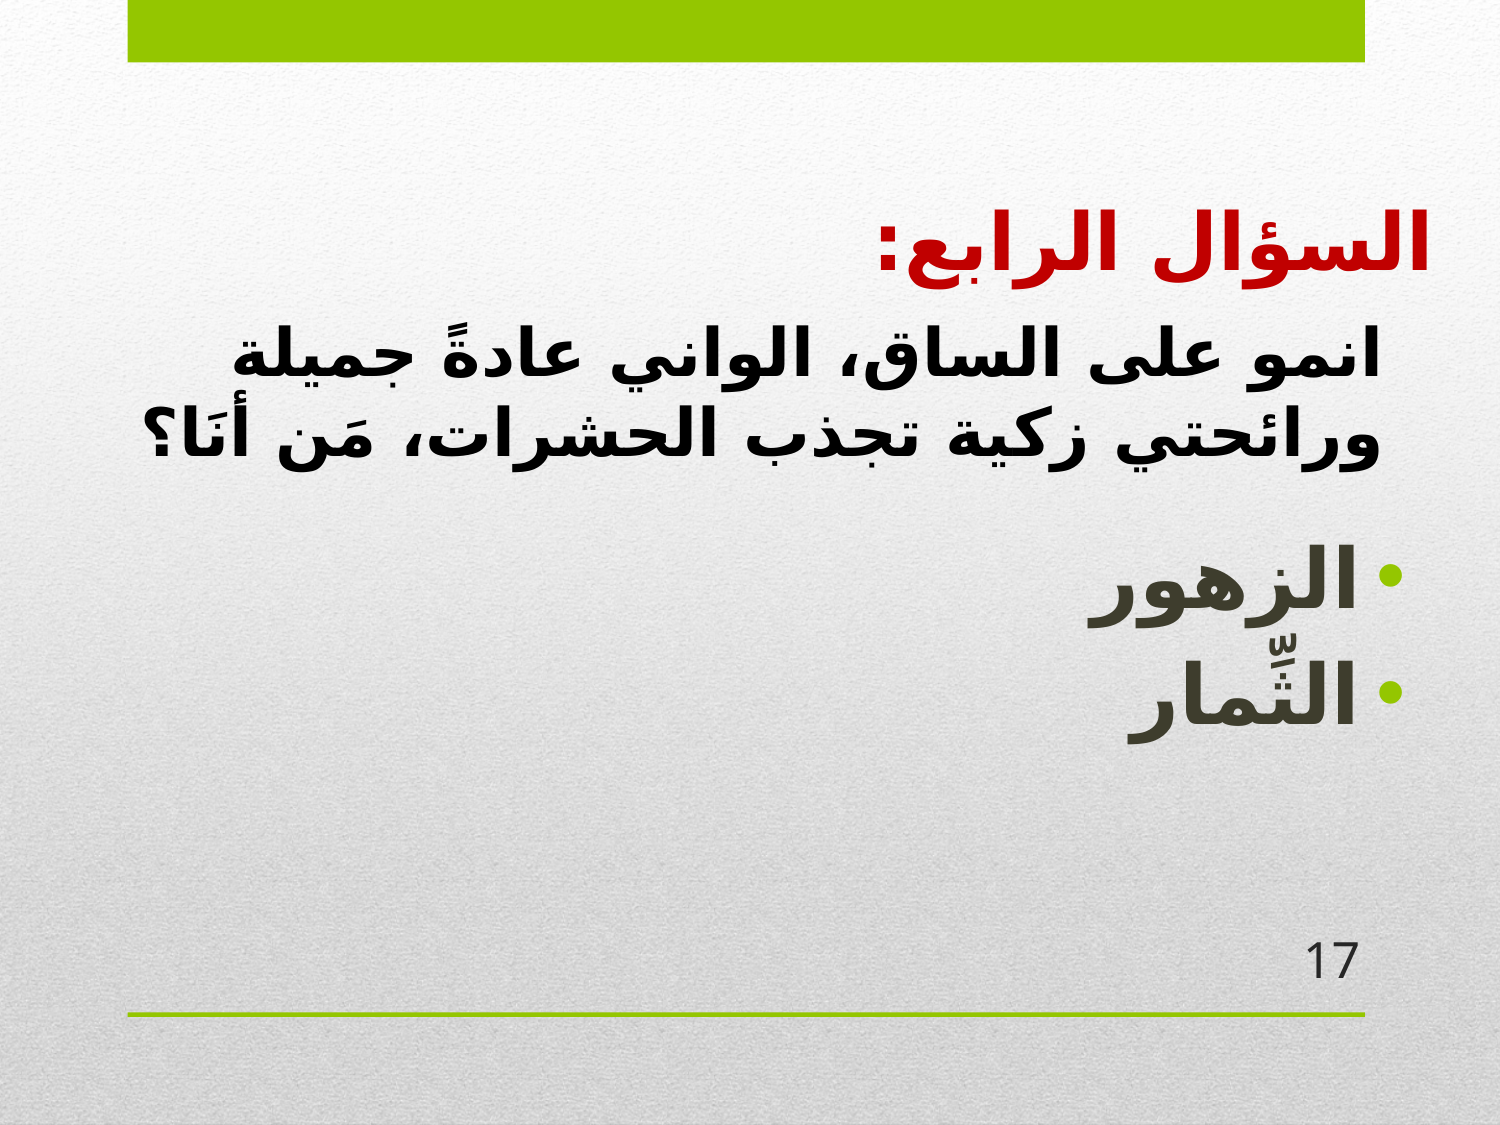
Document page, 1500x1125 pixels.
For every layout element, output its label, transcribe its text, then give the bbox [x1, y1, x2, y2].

title السؤال الرابع: [809, 101, 1449, 294]
list الزهور الثِّمار [183, 314, 1421, 952]
text_box انمو على الساق، الواني عادةً جميلة ورائحتي زكية تجذب الحشرات، مَن أنَا؟ [100, 302, 1400, 523]
slide_number 17 [1250, 933, 1375, 993]
